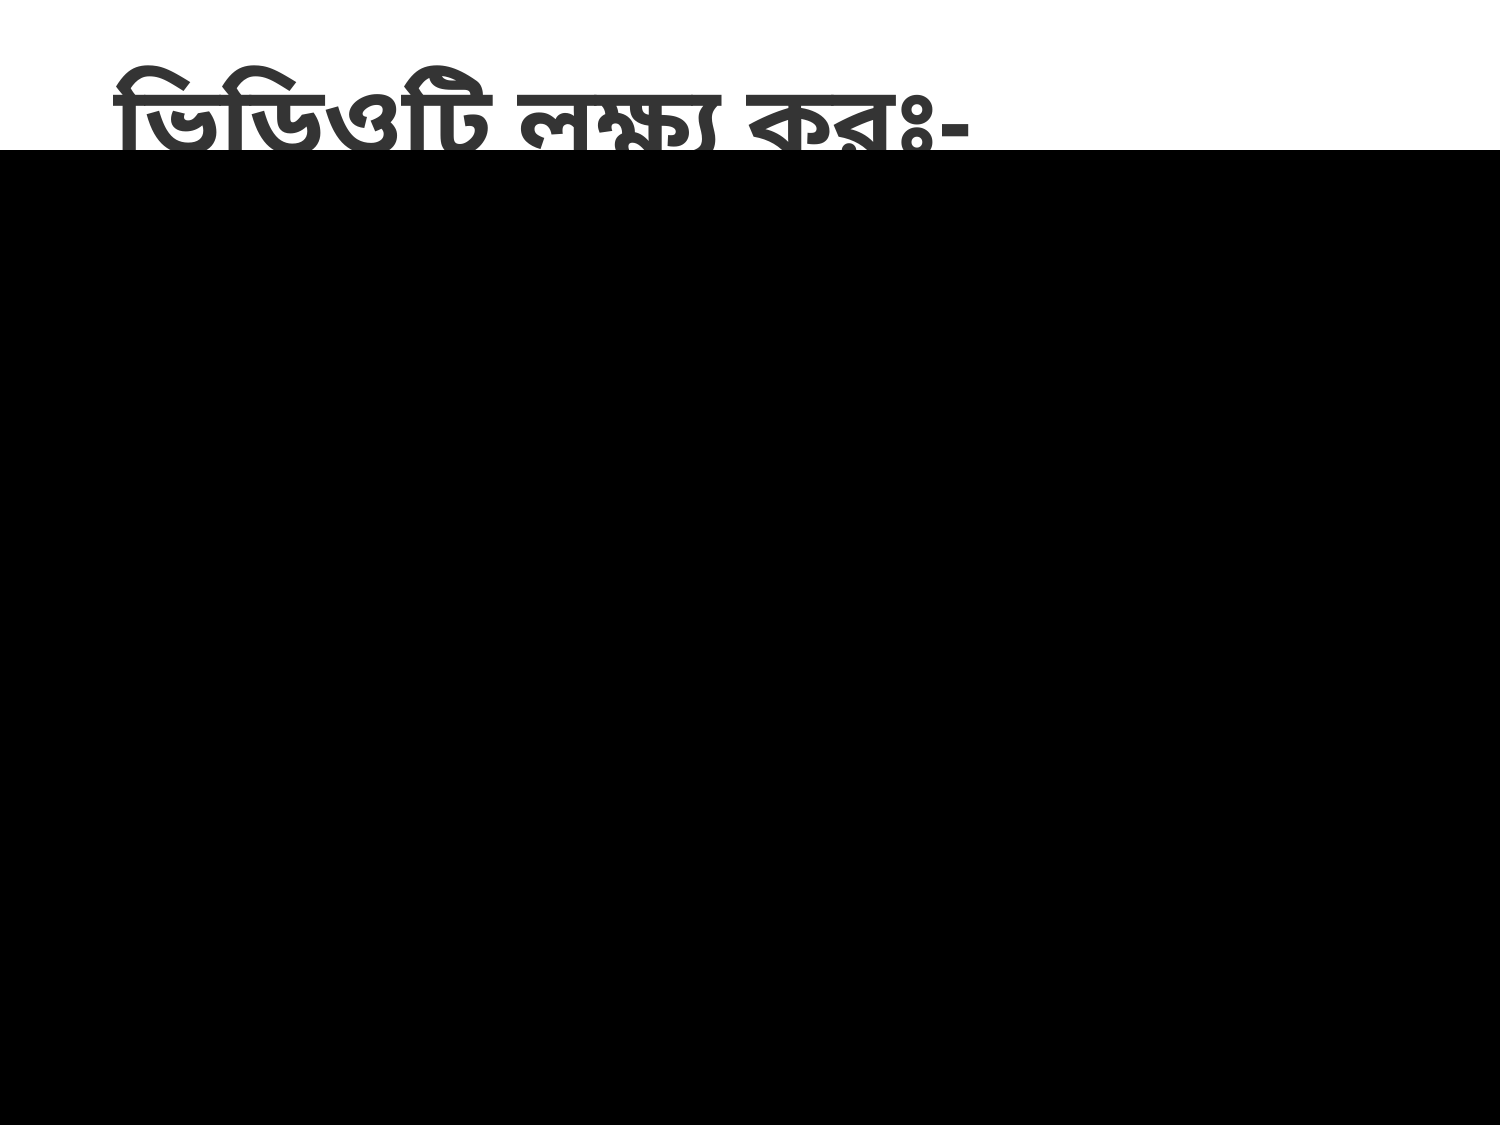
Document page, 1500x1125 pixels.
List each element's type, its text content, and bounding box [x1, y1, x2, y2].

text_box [0, 149, 1500, 1125]
text_box ভিডিওটি লক্ষ্য করঃ- [99, 49, 1413, 149]
